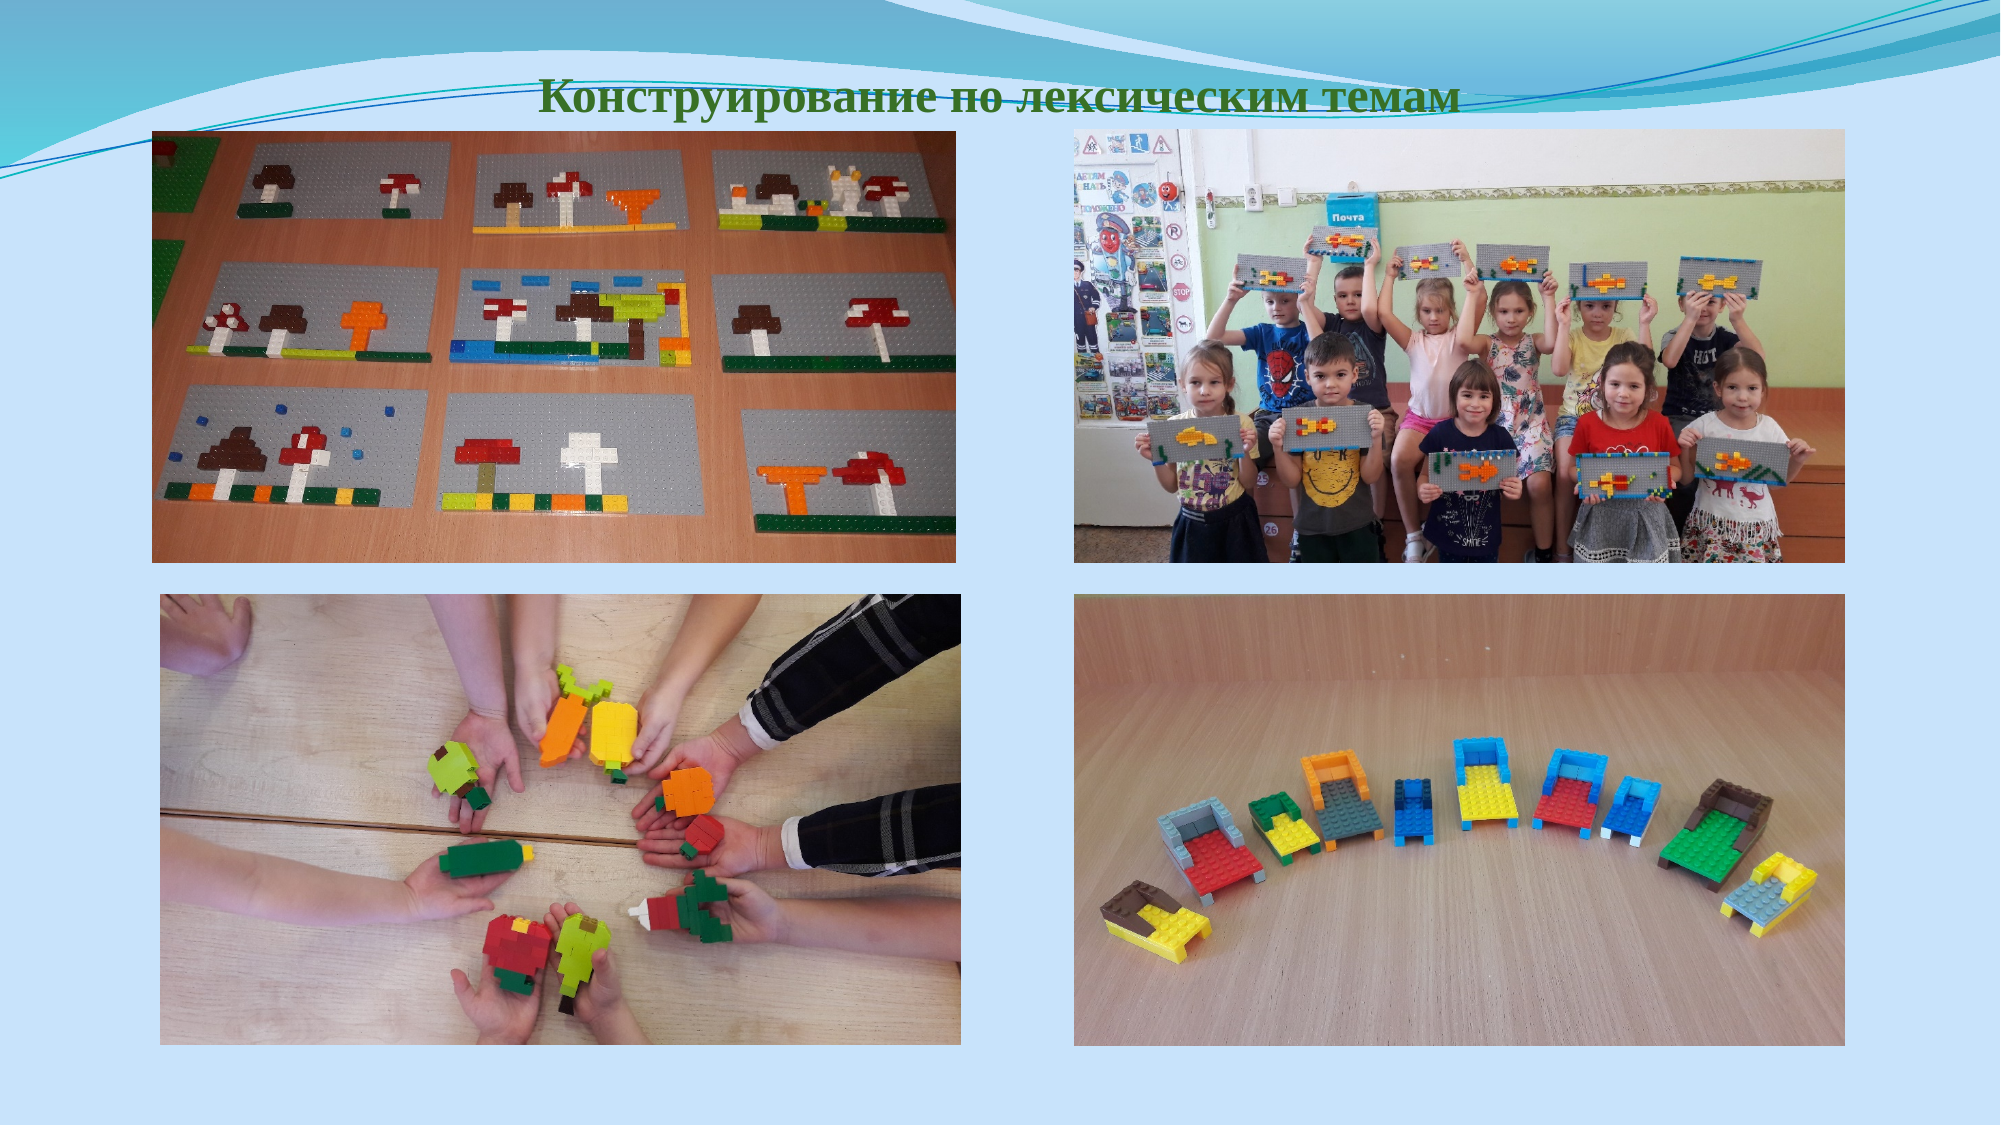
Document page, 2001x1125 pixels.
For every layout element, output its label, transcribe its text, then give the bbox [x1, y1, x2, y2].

picture [152, 131, 956, 563]
picture [1073, 128, 1845, 563]
picture [159, 594, 961, 1045]
title Конструирование по лексическим темам [137, 18, 1863, 123]
picture [1074, 594, 1845, 1047]
